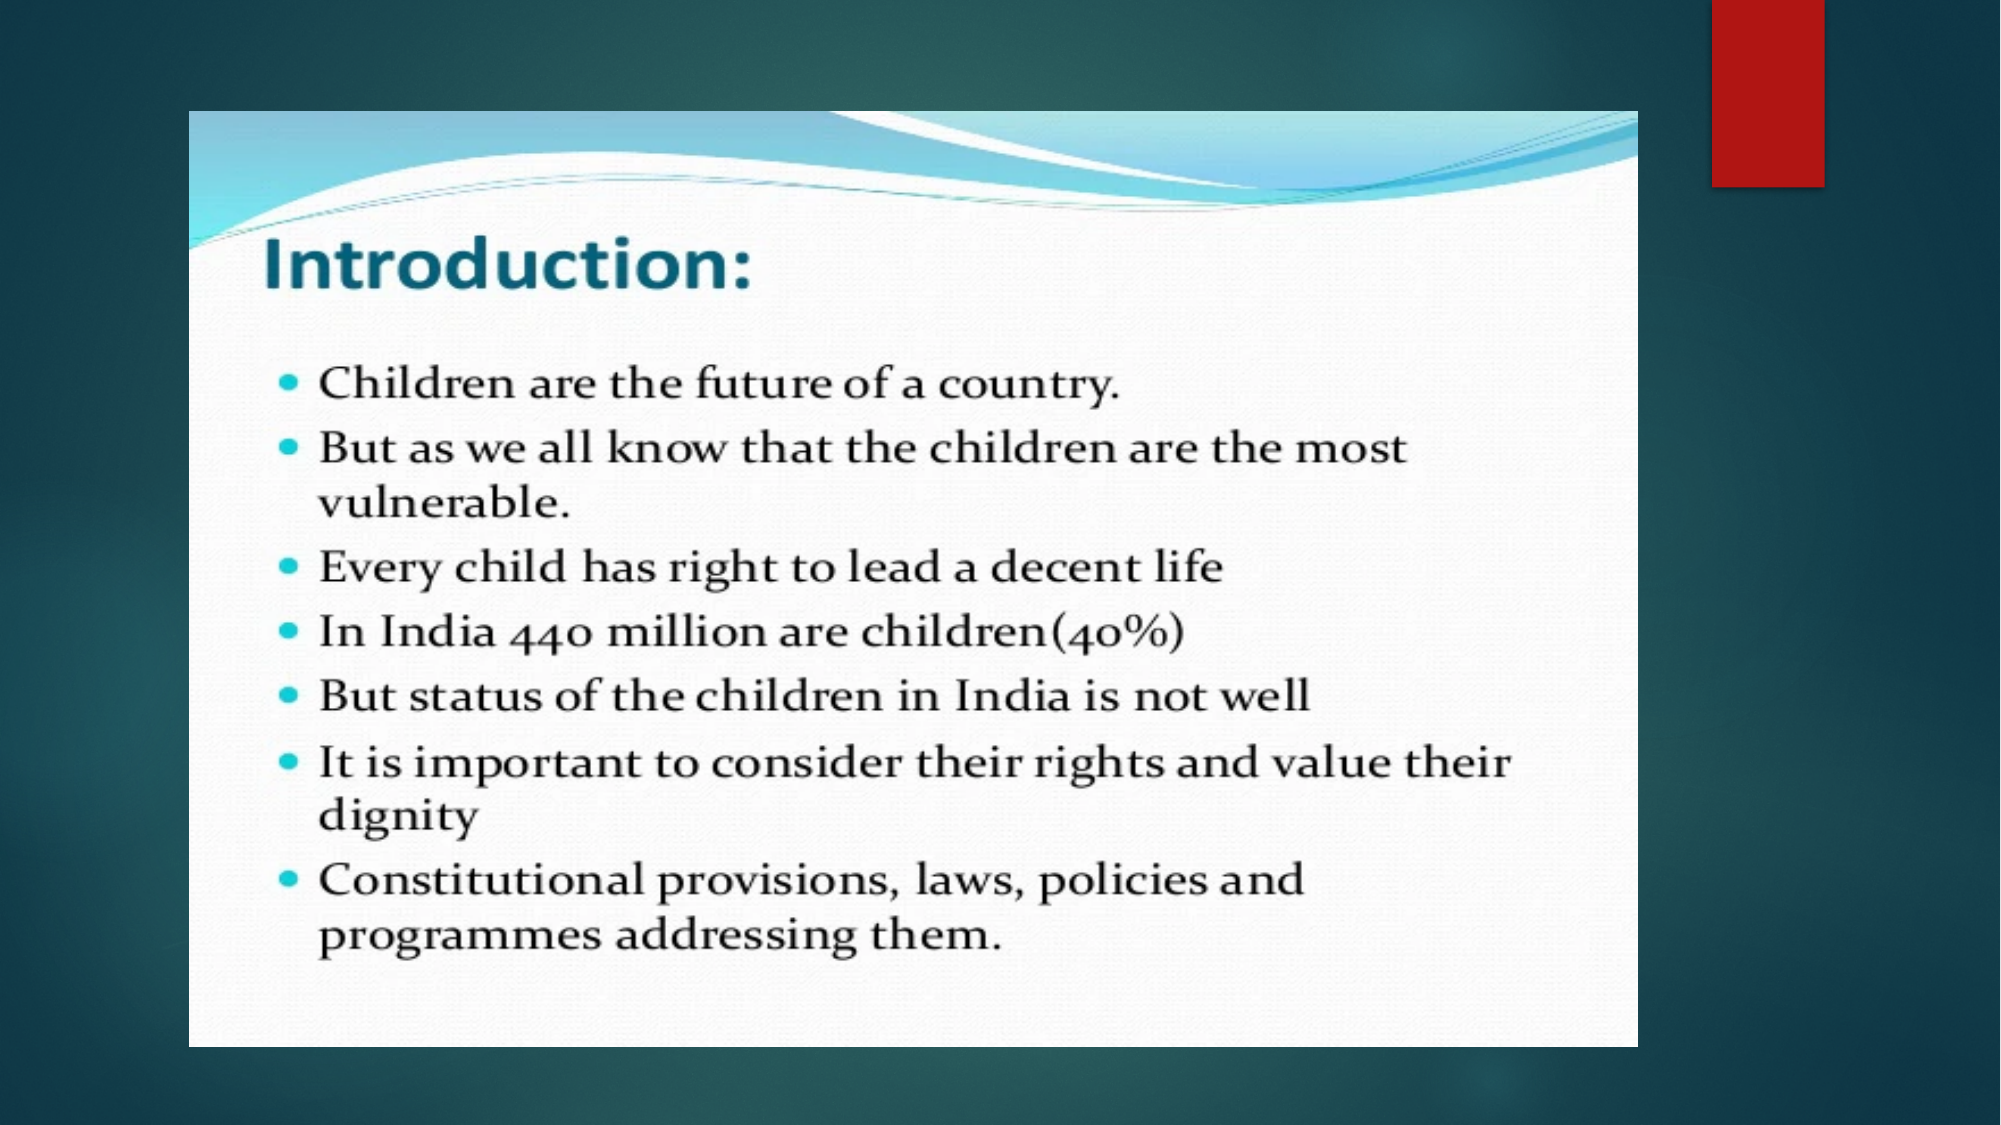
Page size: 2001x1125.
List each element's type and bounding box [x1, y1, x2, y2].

picture [0, 0, 1638, 1125]
